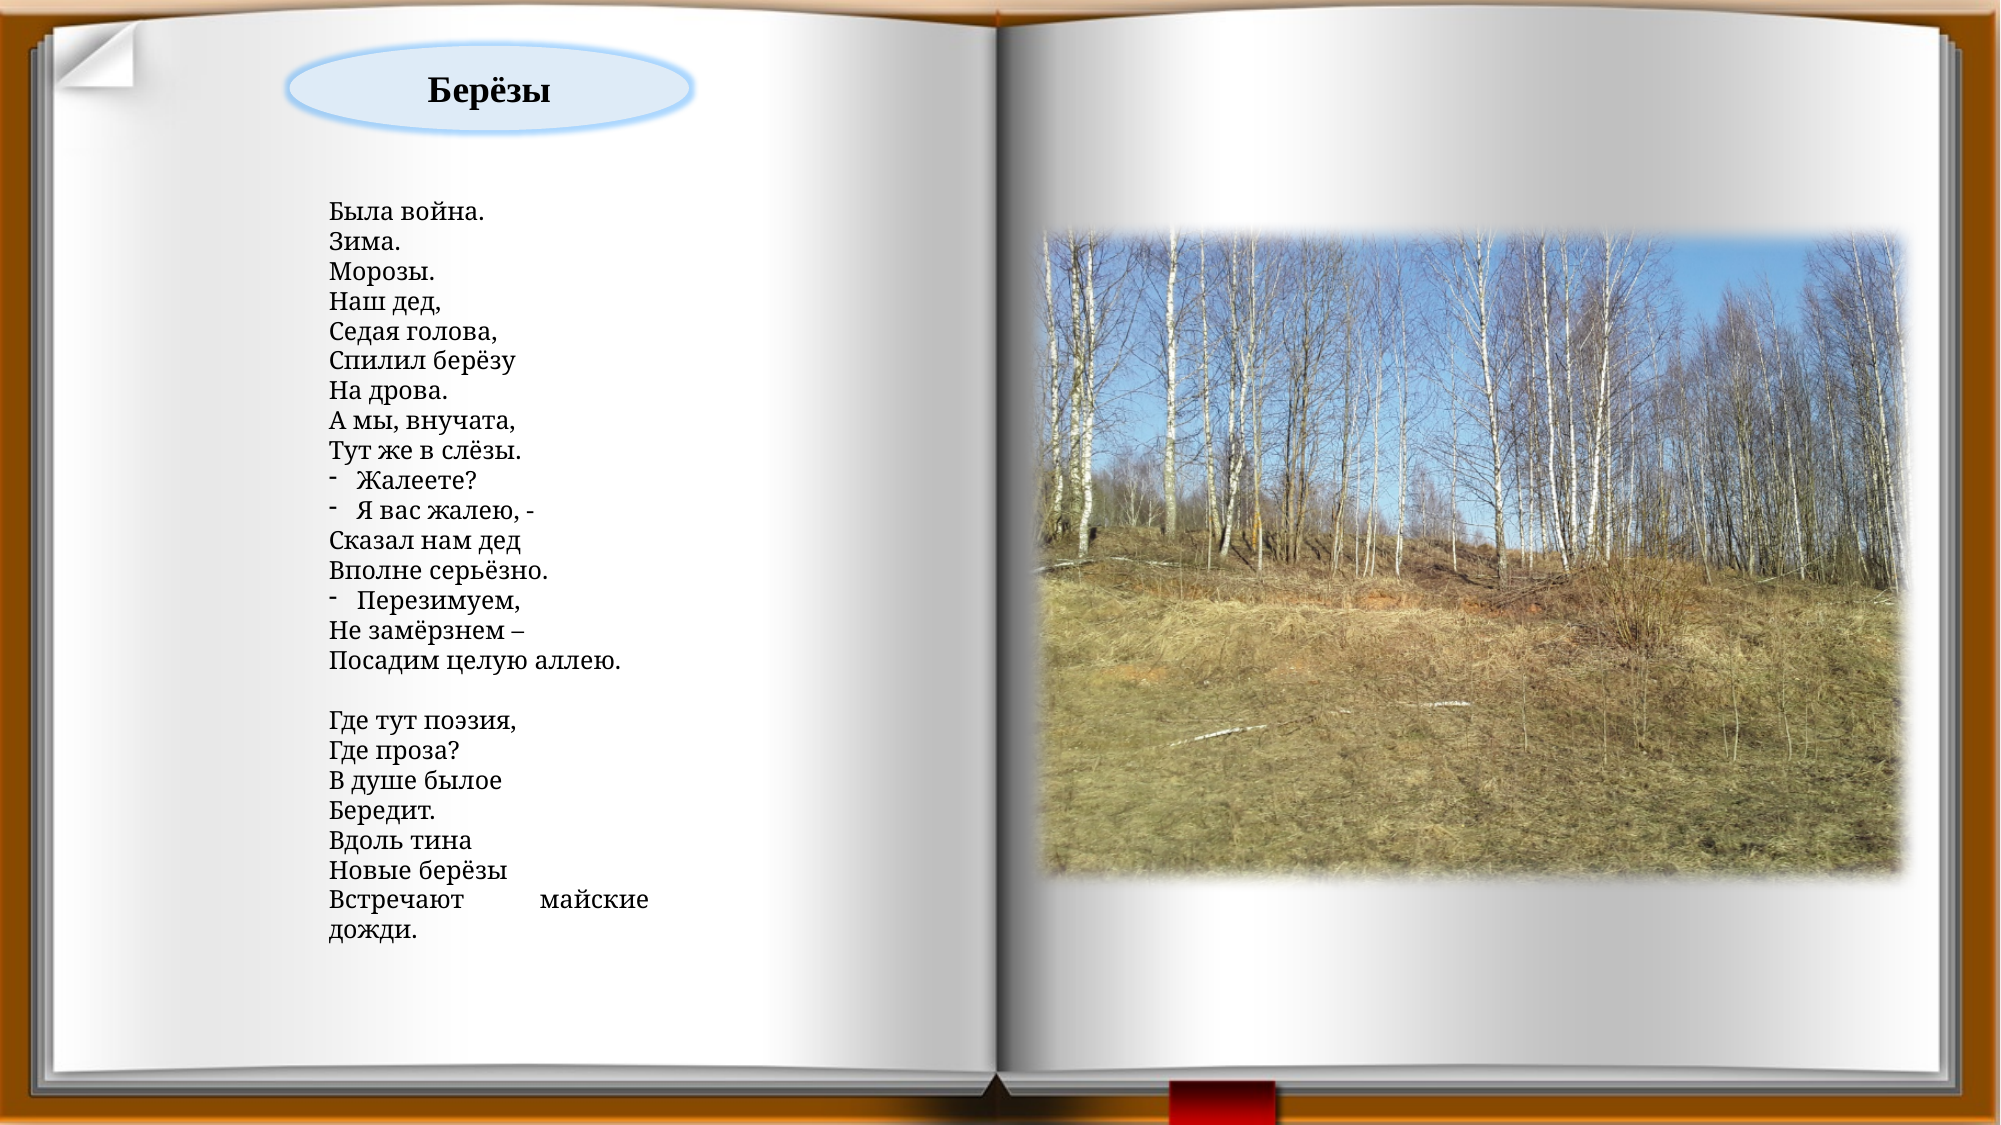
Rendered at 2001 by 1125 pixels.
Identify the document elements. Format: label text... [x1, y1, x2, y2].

text_box Берёзы [289, 45, 689, 131]
picture [0, 0, 2001, 1125]
text_box Была война. Зима. Морозы. Наш дед, Седая голова, Спилил берёзу На дрова. А мы, внучата, Тут же в слёзы. Жалеете? Я вас жалею, - Сказал нам дед Вполне серьёзно. Перезимуем, Не замёрзнем – Посадим целую аллею. Где тут поэзия, Где проза? В душе былое Бередит. Вдоль тина Новые берёзы Встречают майские дожди. [313, 188, 665, 952]
